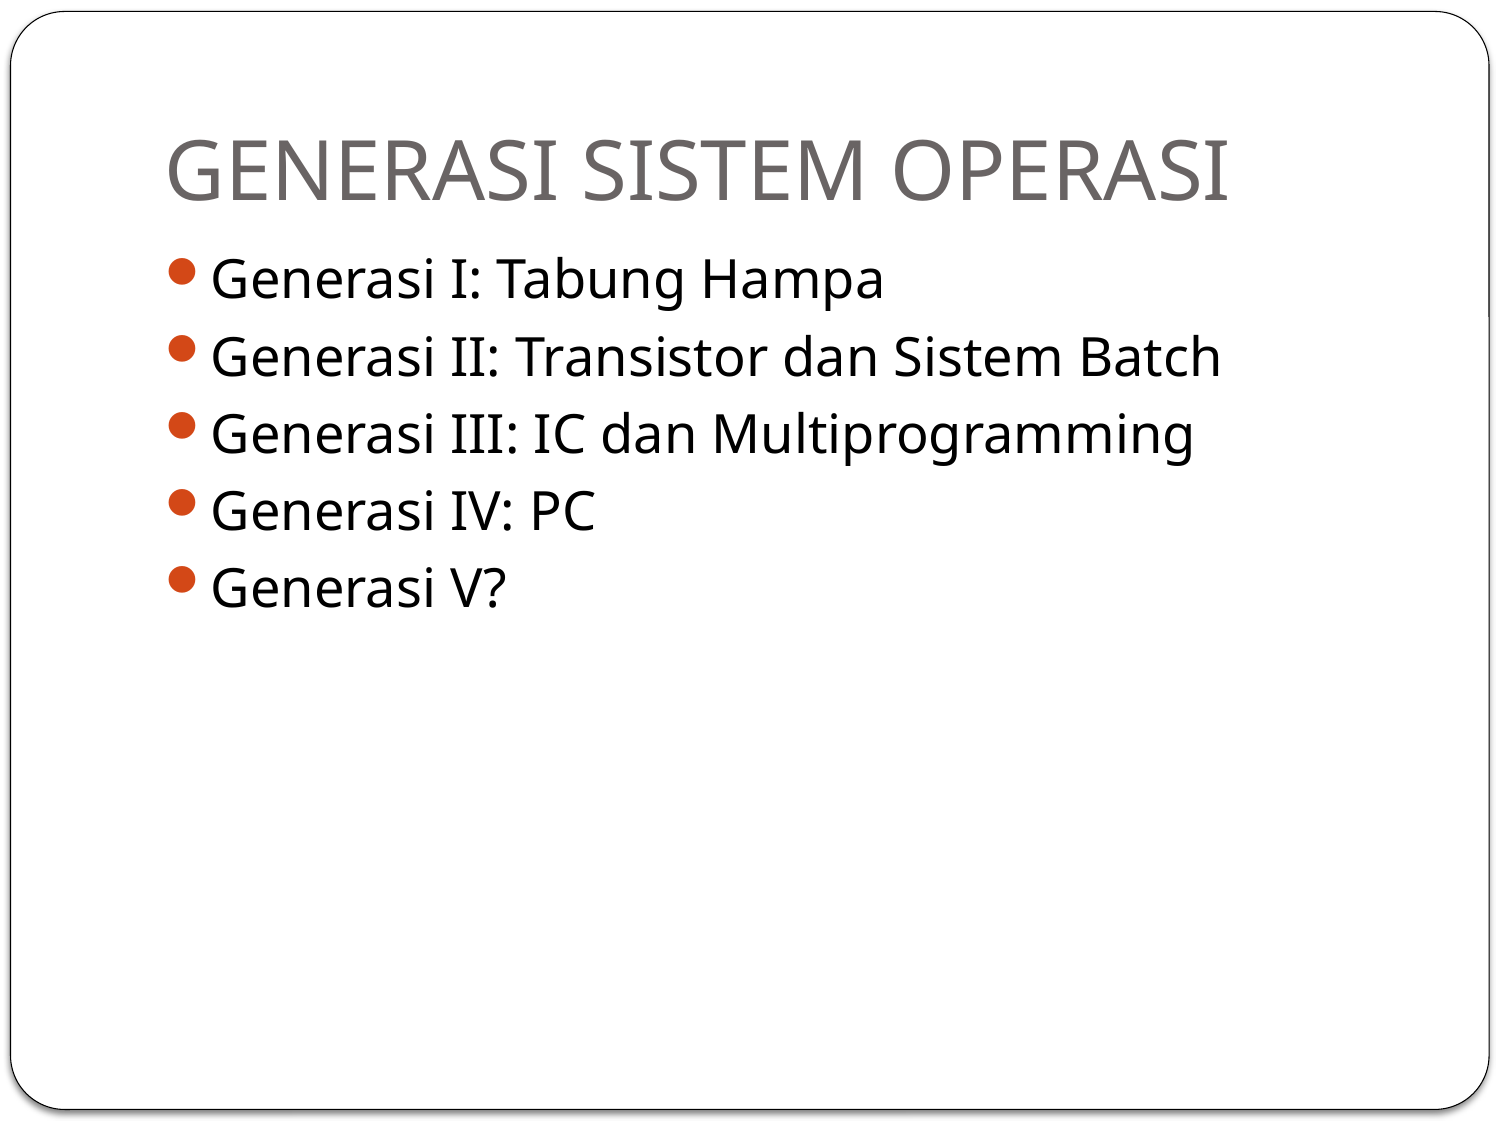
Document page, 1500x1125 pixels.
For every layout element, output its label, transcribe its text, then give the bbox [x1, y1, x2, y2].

list Generasi I: Tabung Hampa Generasi II: Transistor dan Sistem Batch Generasi III: IC dan Multiprogramming Generasi IV: PC Generasi V? [150, 237, 1425, 988]
title GENERASI SISTEM OPERASI [150, 45, 1425, 233]
